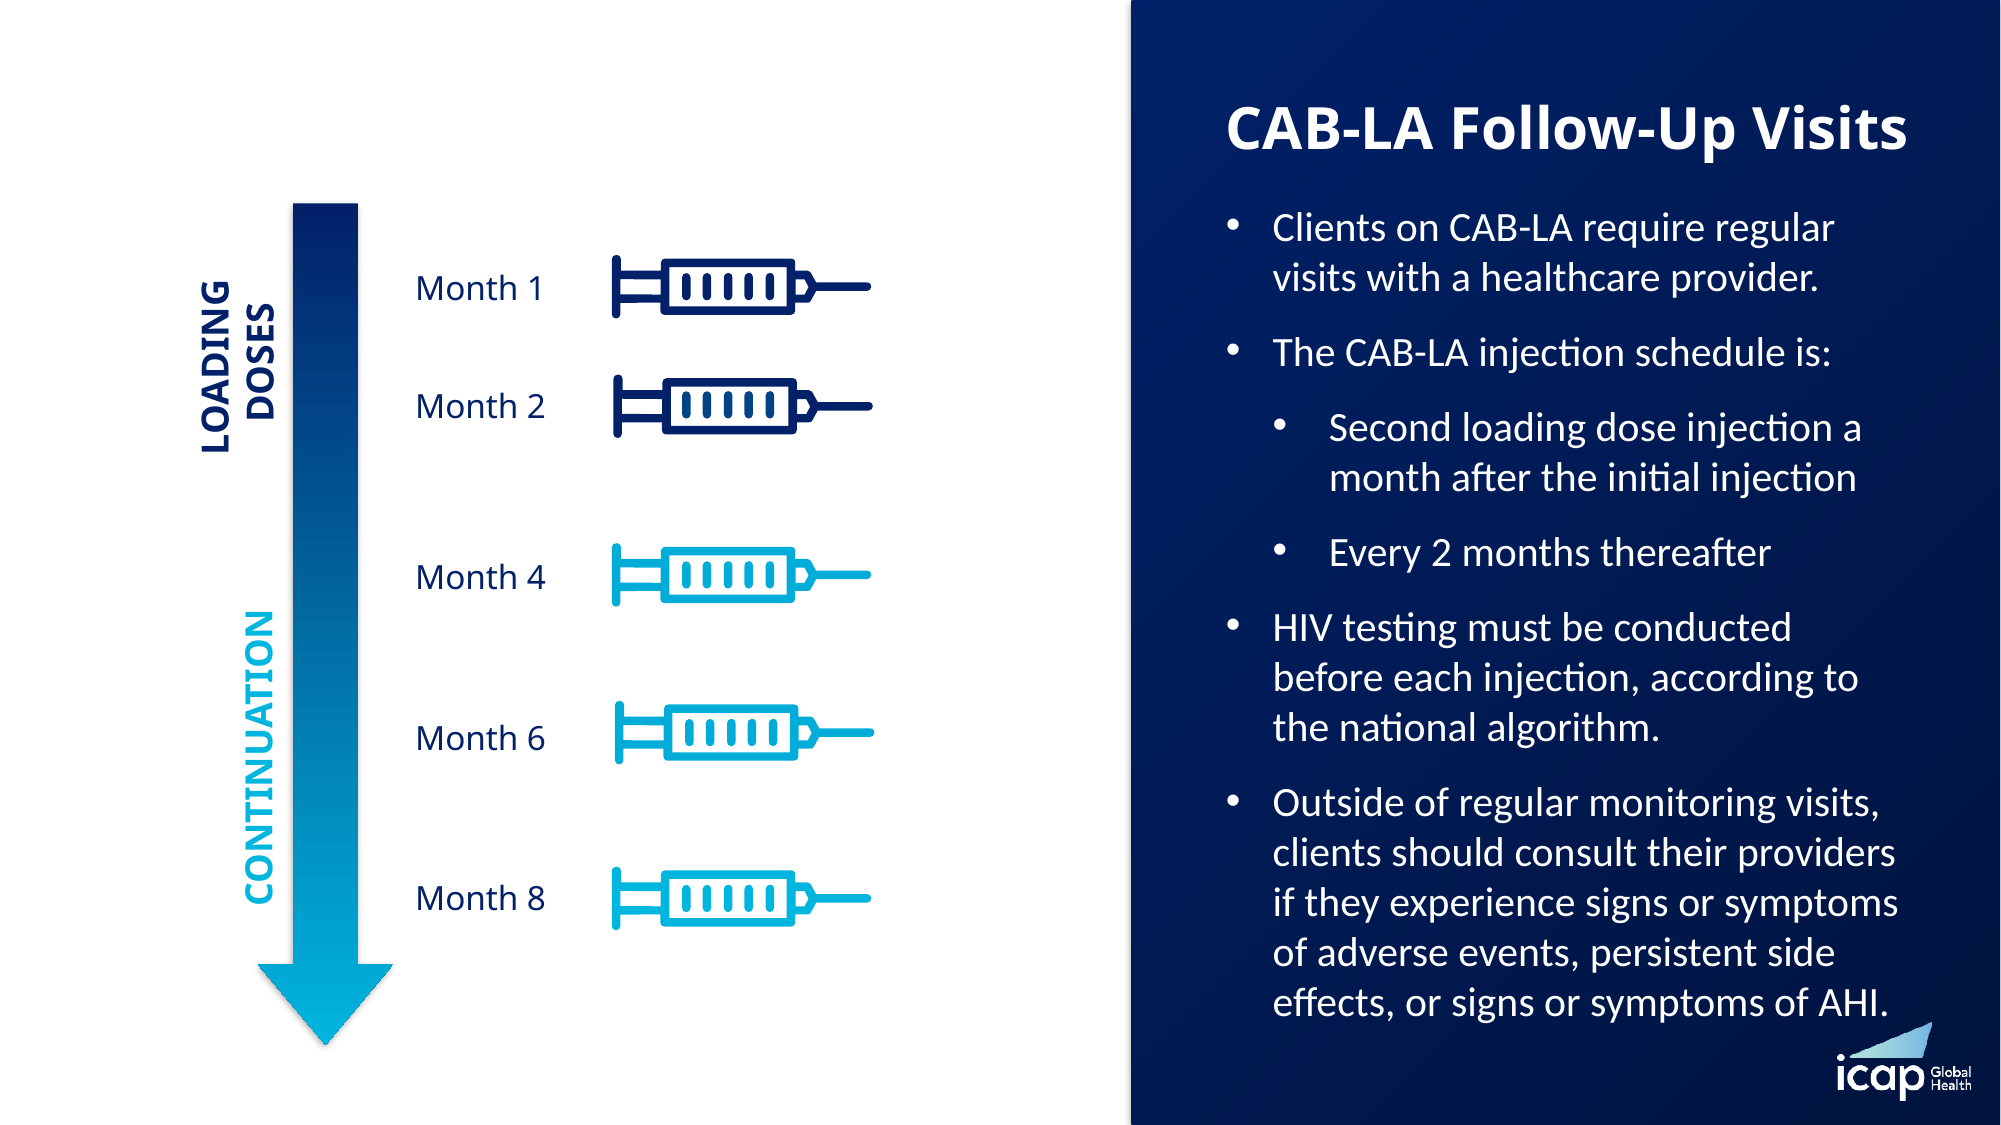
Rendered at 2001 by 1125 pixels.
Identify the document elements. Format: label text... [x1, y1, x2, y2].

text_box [687, 398, 769, 446]
list Clients on CAB-LA require regular visits with a healthcare provider. The CAB-LA injection schedule is: Second loading dose injection a month after the initial injection Every 2 months thereafter HIV testing must be conducted before each injection, according to the national algorithm. Outside of regular monitoring visits, clients should consult their providers if they experience signs or symptoms of adverse events, persistent side effects, or signs or symptoms of AHI. [1210, 191, 1928, 1049]
title CAB-LA Follow-Up Visits [1210, 83, 1928, 191]
text_box Month 1 [395, 259, 567, 315]
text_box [624, 795, 831, 1002]
text_box Month 4 [395, 548, 567, 604]
text_box LOADING DOSES [183, 190, 289, 536]
text_box Month 2 [395, 377, 567, 433]
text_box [624, 183, 831, 390]
text_box [257, 202, 394, 1046]
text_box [624, 471, 831, 678]
picture [1837, 1022, 1971, 1101]
text_box [772, 398, 873, 435]
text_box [627, 681, 834, 798]
text_box Month 8 [395, 870, 567, 925]
text_box CONTINUATION [227, 584, 288, 931]
text_box Month 6 [395, 709, 567, 764]
text_box [613, 374, 682, 439]
